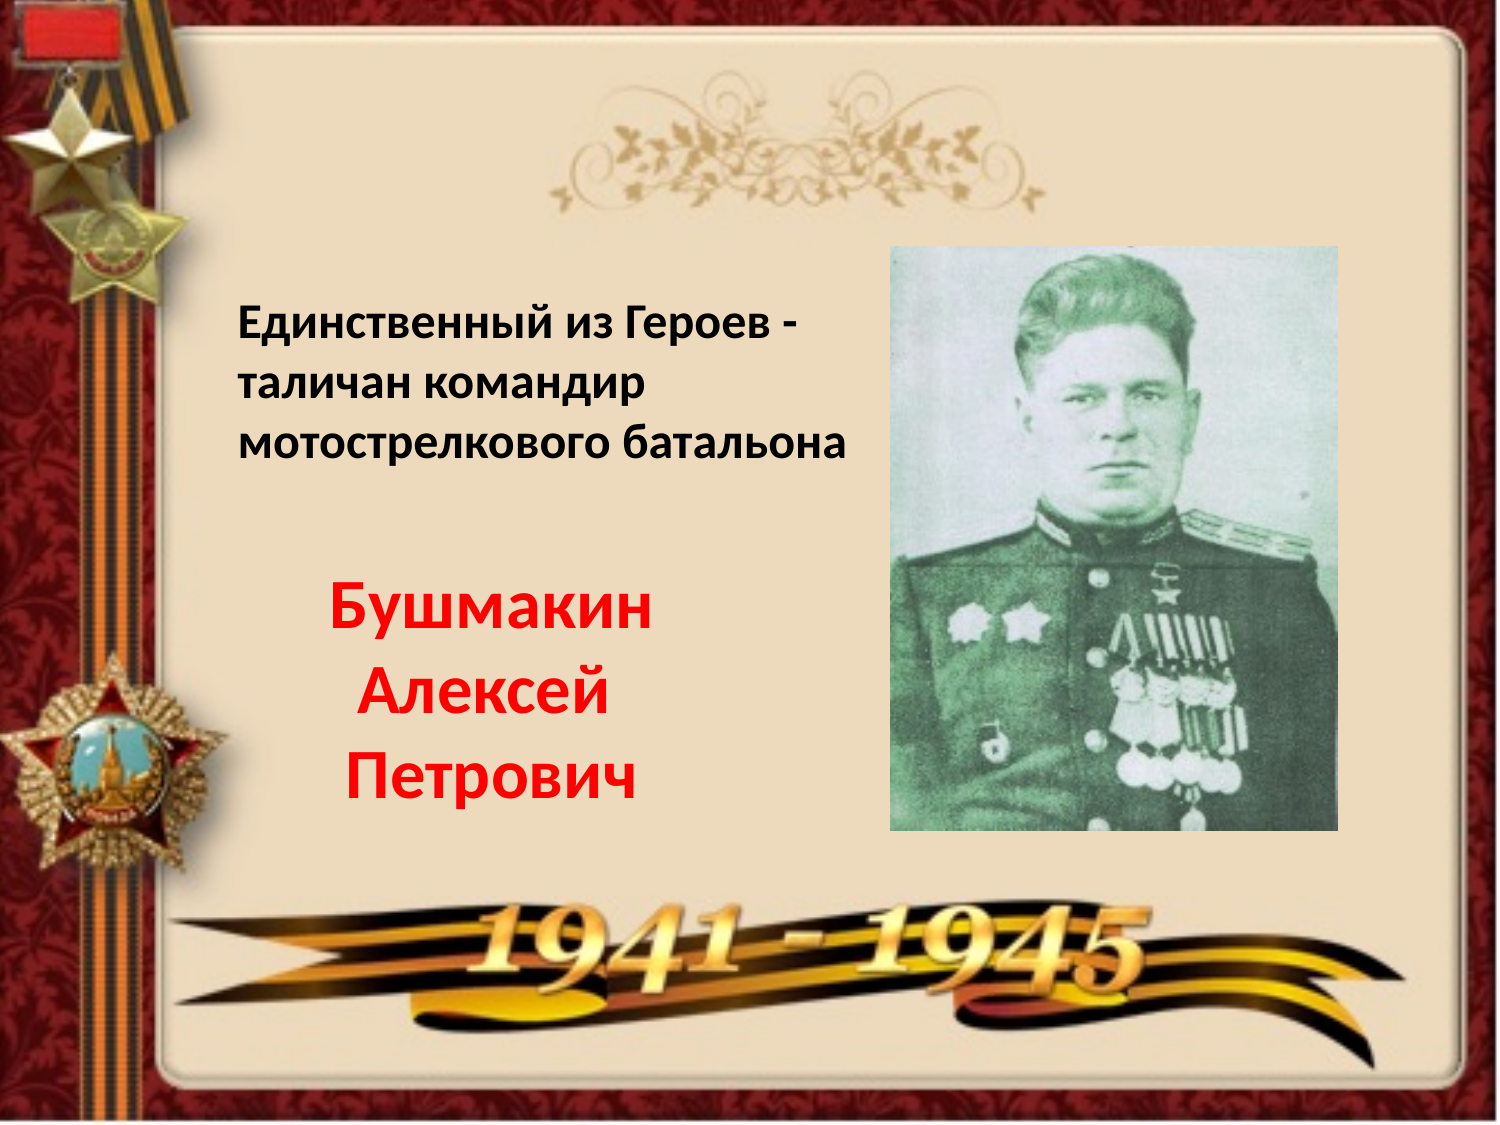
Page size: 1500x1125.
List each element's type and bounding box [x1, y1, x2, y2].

picture [0, 0, 1500, 1125]
list [890, 245, 1338, 832]
